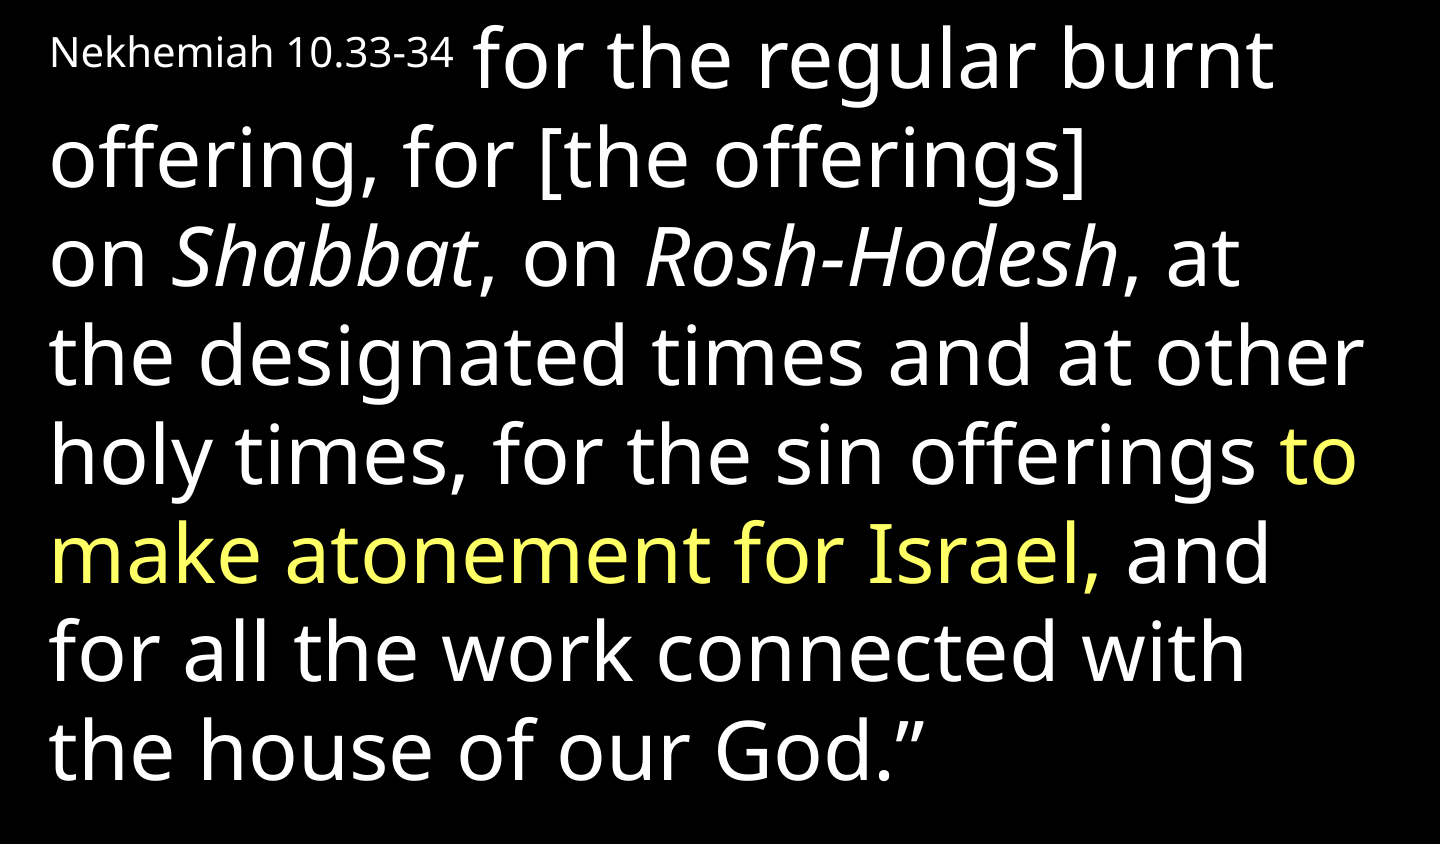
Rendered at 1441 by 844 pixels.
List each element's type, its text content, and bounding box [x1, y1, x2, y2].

subtitle Nekhemiah 10.33-34 for the regular burnt offering, for [the offerings] on Shabbat, on Rosh-Hodesh, at the designated times and at other holy times, for the sin offerings to make atonement for Israel, and for all the work connected with the house of our God.” [36, 0, 1393, 844]
